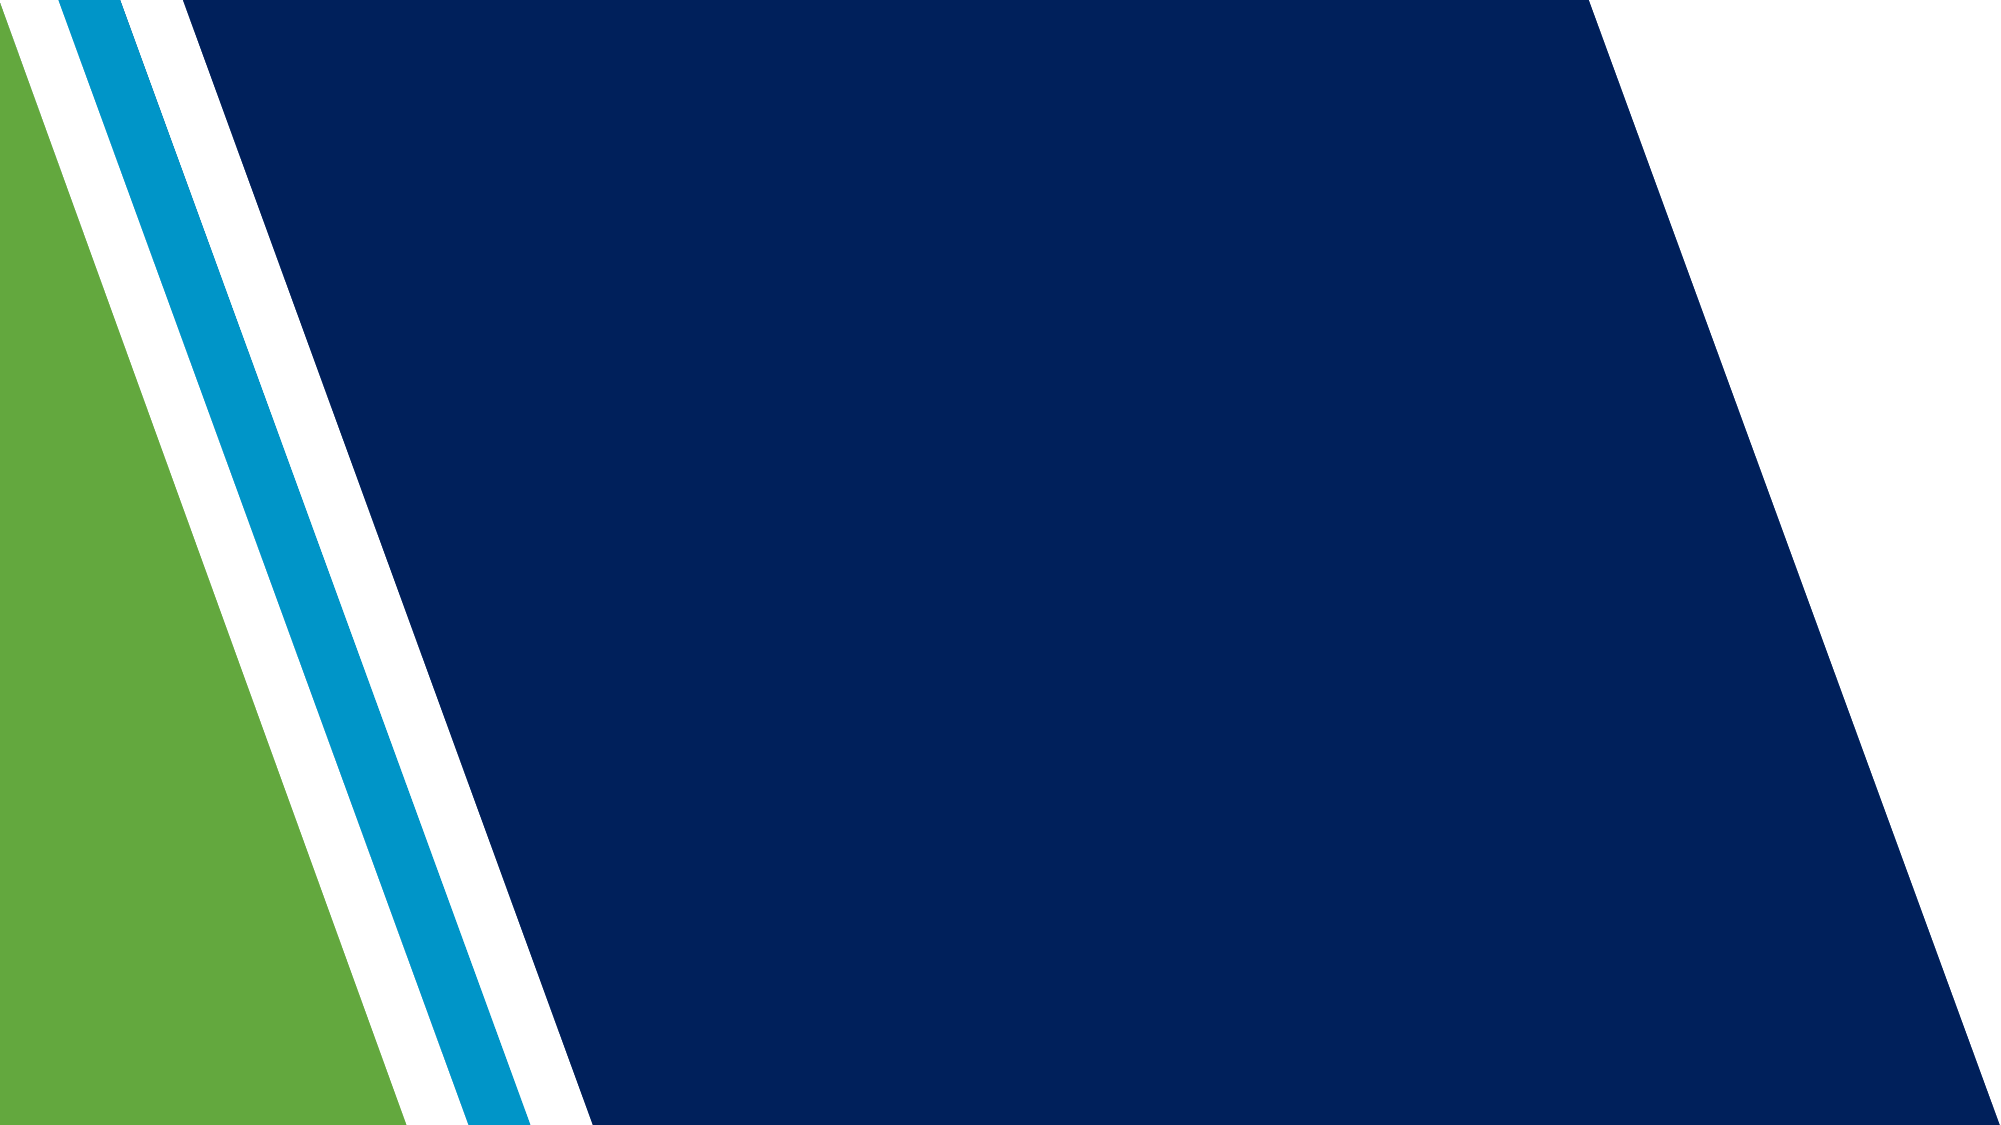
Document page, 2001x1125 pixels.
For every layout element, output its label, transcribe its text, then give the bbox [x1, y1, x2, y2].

title Datoer og frister for konkurranseaktiviteten 2022 [0, 449, 2000, 676]
